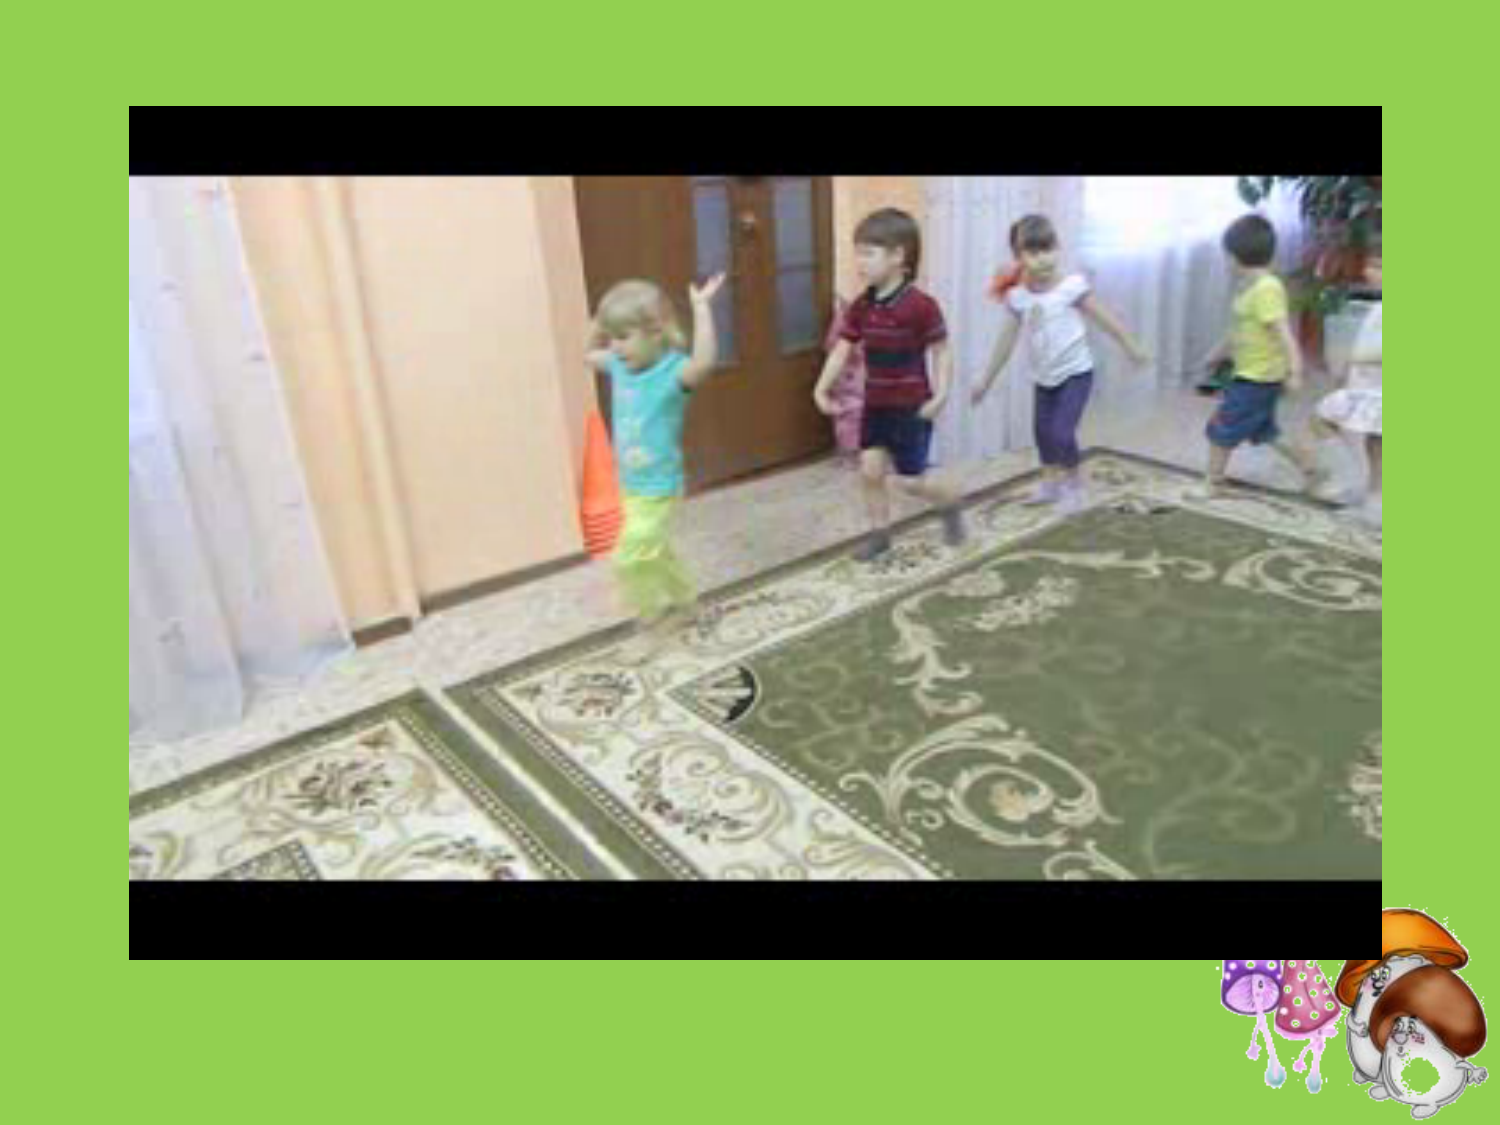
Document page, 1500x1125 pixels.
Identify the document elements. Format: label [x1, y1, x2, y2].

picture [1210, 892, 1500, 1125]
text_box [128, 105, 1384, 961]
